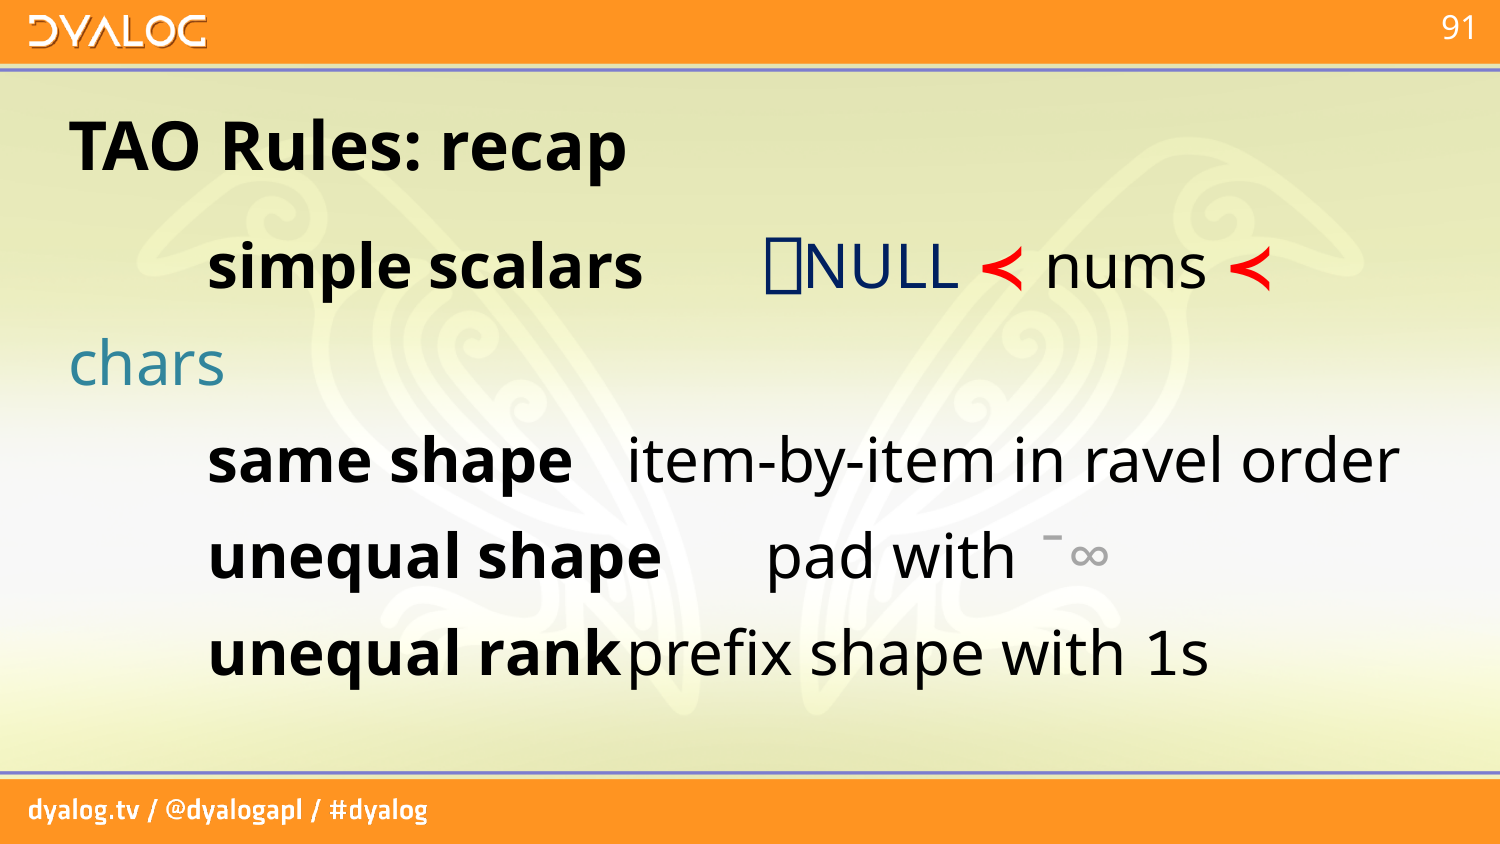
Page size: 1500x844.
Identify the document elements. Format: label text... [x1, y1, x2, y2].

list simple scalars ⎕NULL ≺ nums ≺ chars same shape item-by-item in ravel order unequal shape pad with ¯∞ unequal rank prefix shape with 1s [53, 196, 1425, 784]
title TAO Rules: recap [53, 94, 1500, 192]
picture [0, 0, 1500, 844]
